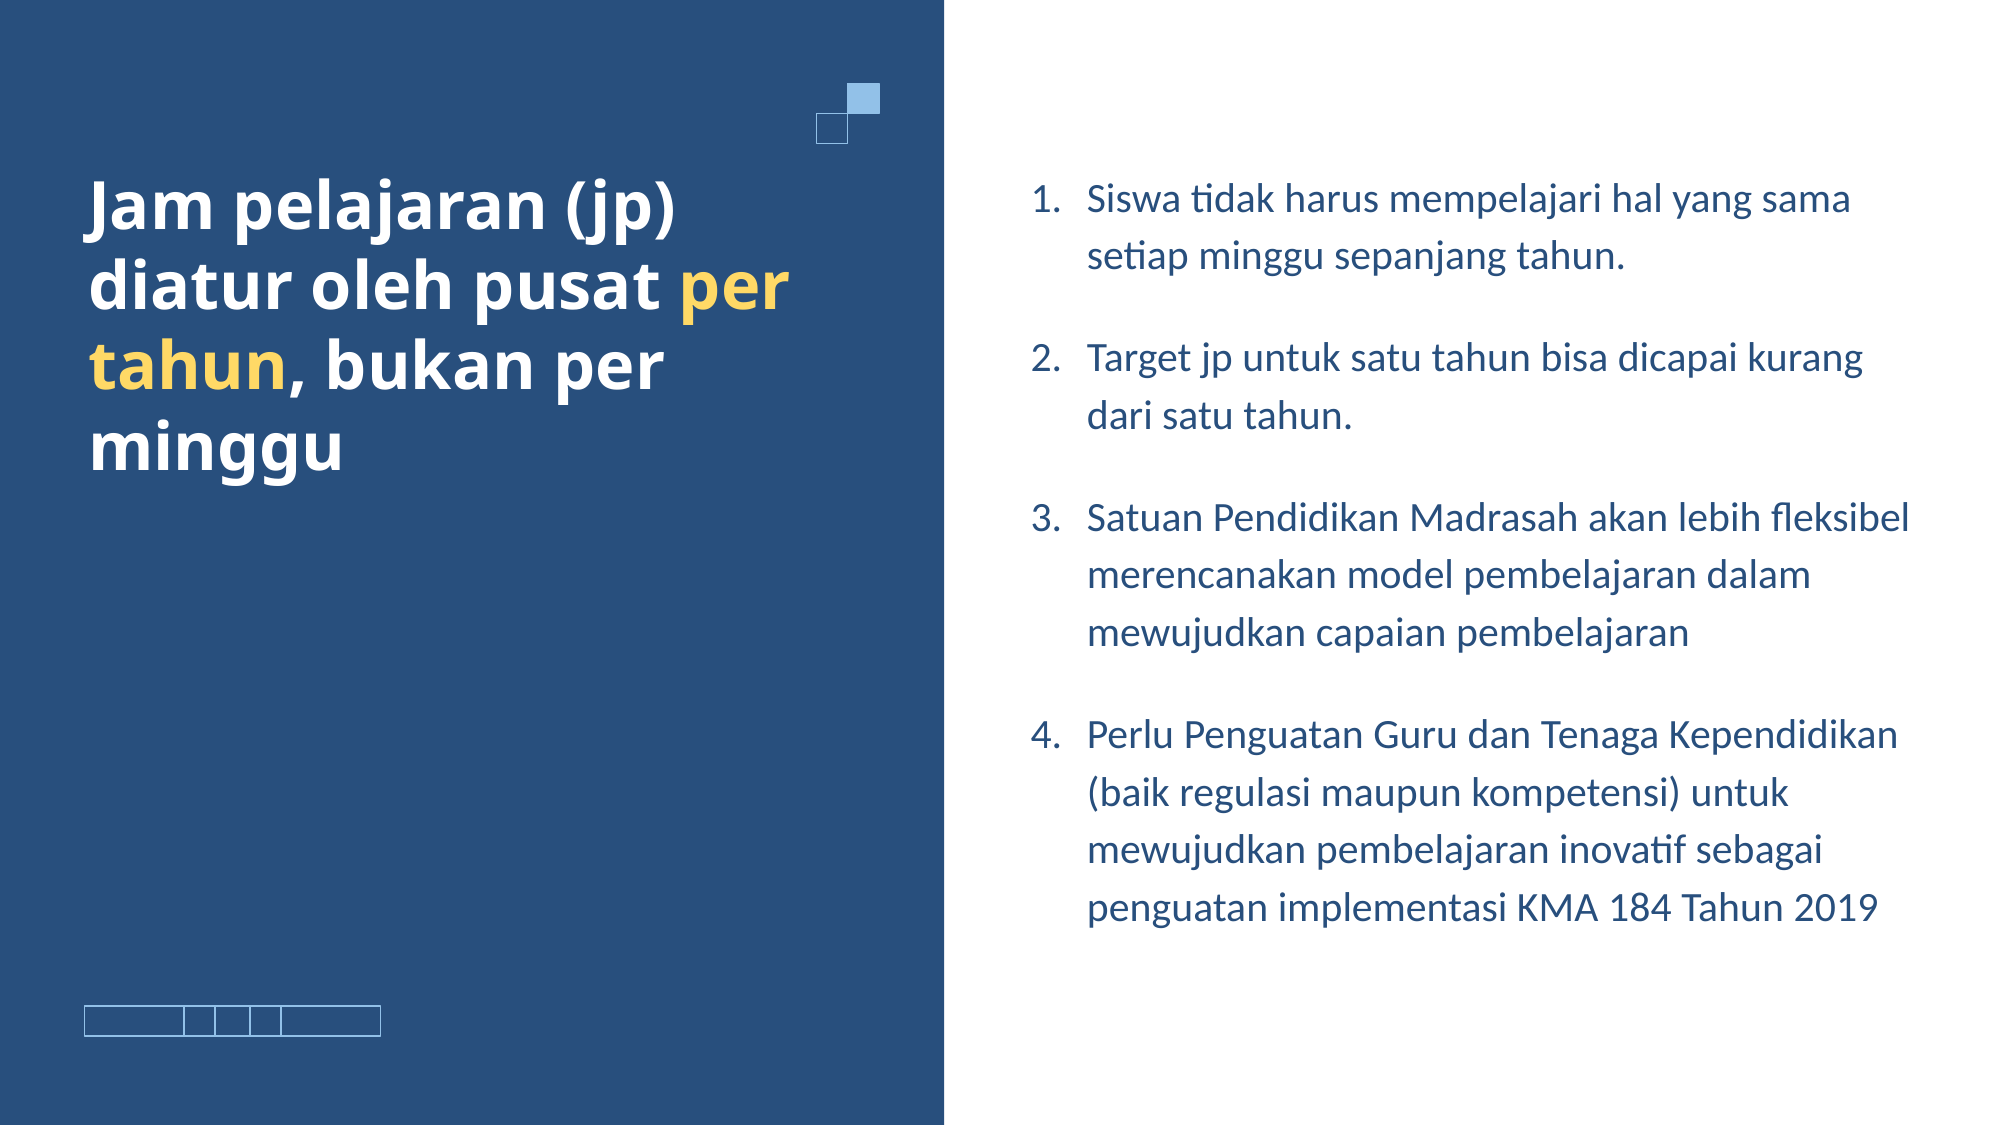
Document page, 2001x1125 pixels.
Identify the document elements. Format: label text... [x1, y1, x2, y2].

title Jam pelajaran (jp) diatur oleh pusat per tahun, bukan per minggu [68, 142, 879, 873]
list Siswa tidak harus mempelajari hal yang sama setiap minggu sepanjang tahun. Target jp untuk satu tahun bisa dicapai kurang dari satu tahun. Satuan Pendidikan Madrasah akan lebih fleksibel merencanakan model pembelajaran dalam mewujudkan capaian pembelajaran Perlu Penguatan Guru dan Tenaga Kependidikan (baik regulasi maupun kompetensi) untuk mewujudkan pembelajaran inovatif sebagai penguatan implementasi KMA 184 Tahun 2019 [1010, 142, 1932, 962]
